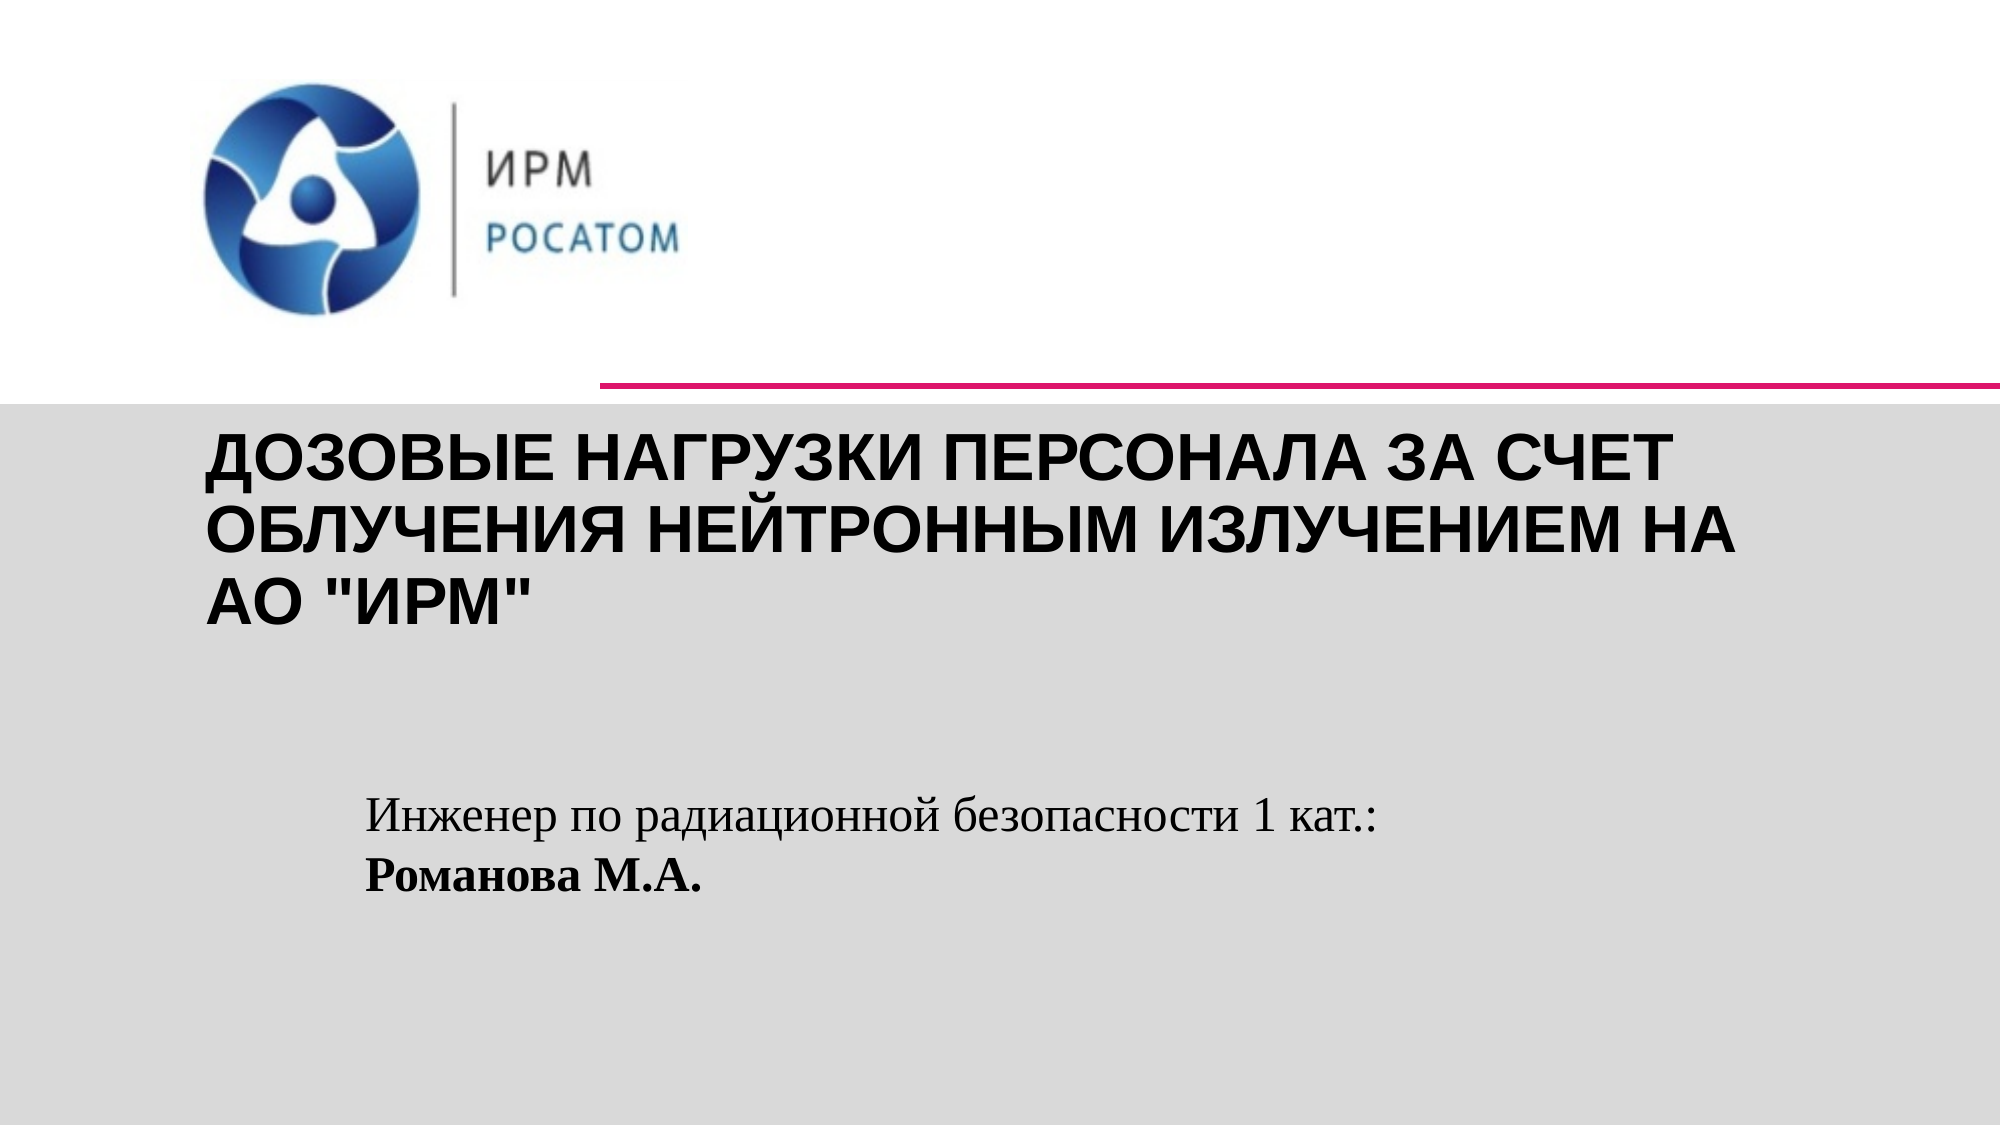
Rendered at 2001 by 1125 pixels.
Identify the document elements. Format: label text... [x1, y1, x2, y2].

picture [190, 79, 688, 328]
title ДОЗОВЫЕ НАГРУЗКИ ПЕРСОНАЛА ЗА СЧЕТ ОБЛУЧЕНИЯ НЕЙТРОННЫМ ИЗЛУЧЕНИЕМ НА АО "ИРМ" [190, 386, 1921, 647]
subtitle Инженер по радиационной безопасности 1 кат.: Романова М.А. [349, 773, 1850, 1068]
text_box [0, 404, 2000, 1125]
